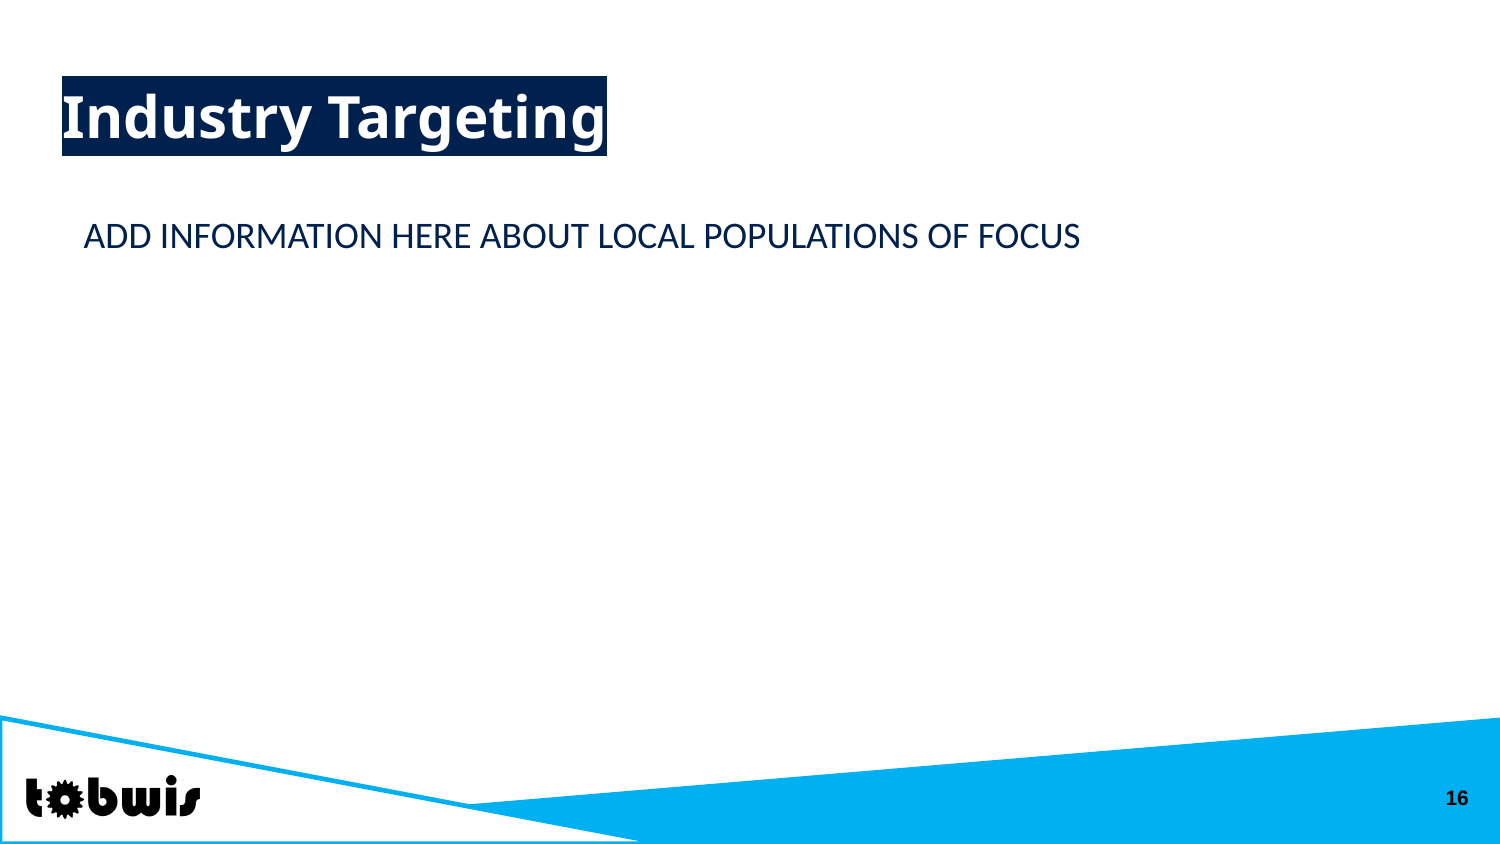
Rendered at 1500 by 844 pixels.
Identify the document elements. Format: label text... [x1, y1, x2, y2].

picture [26, 775, 200, 819]
slide_number 16 [1389, 764, 1480, 830]
list ADD INFORMATION HERE ABOUT LOCAL POPULATIONS OF FOCUS [68, 189, 1467, 718]
title Industry Targeting [51, 72, 1449, 167]
